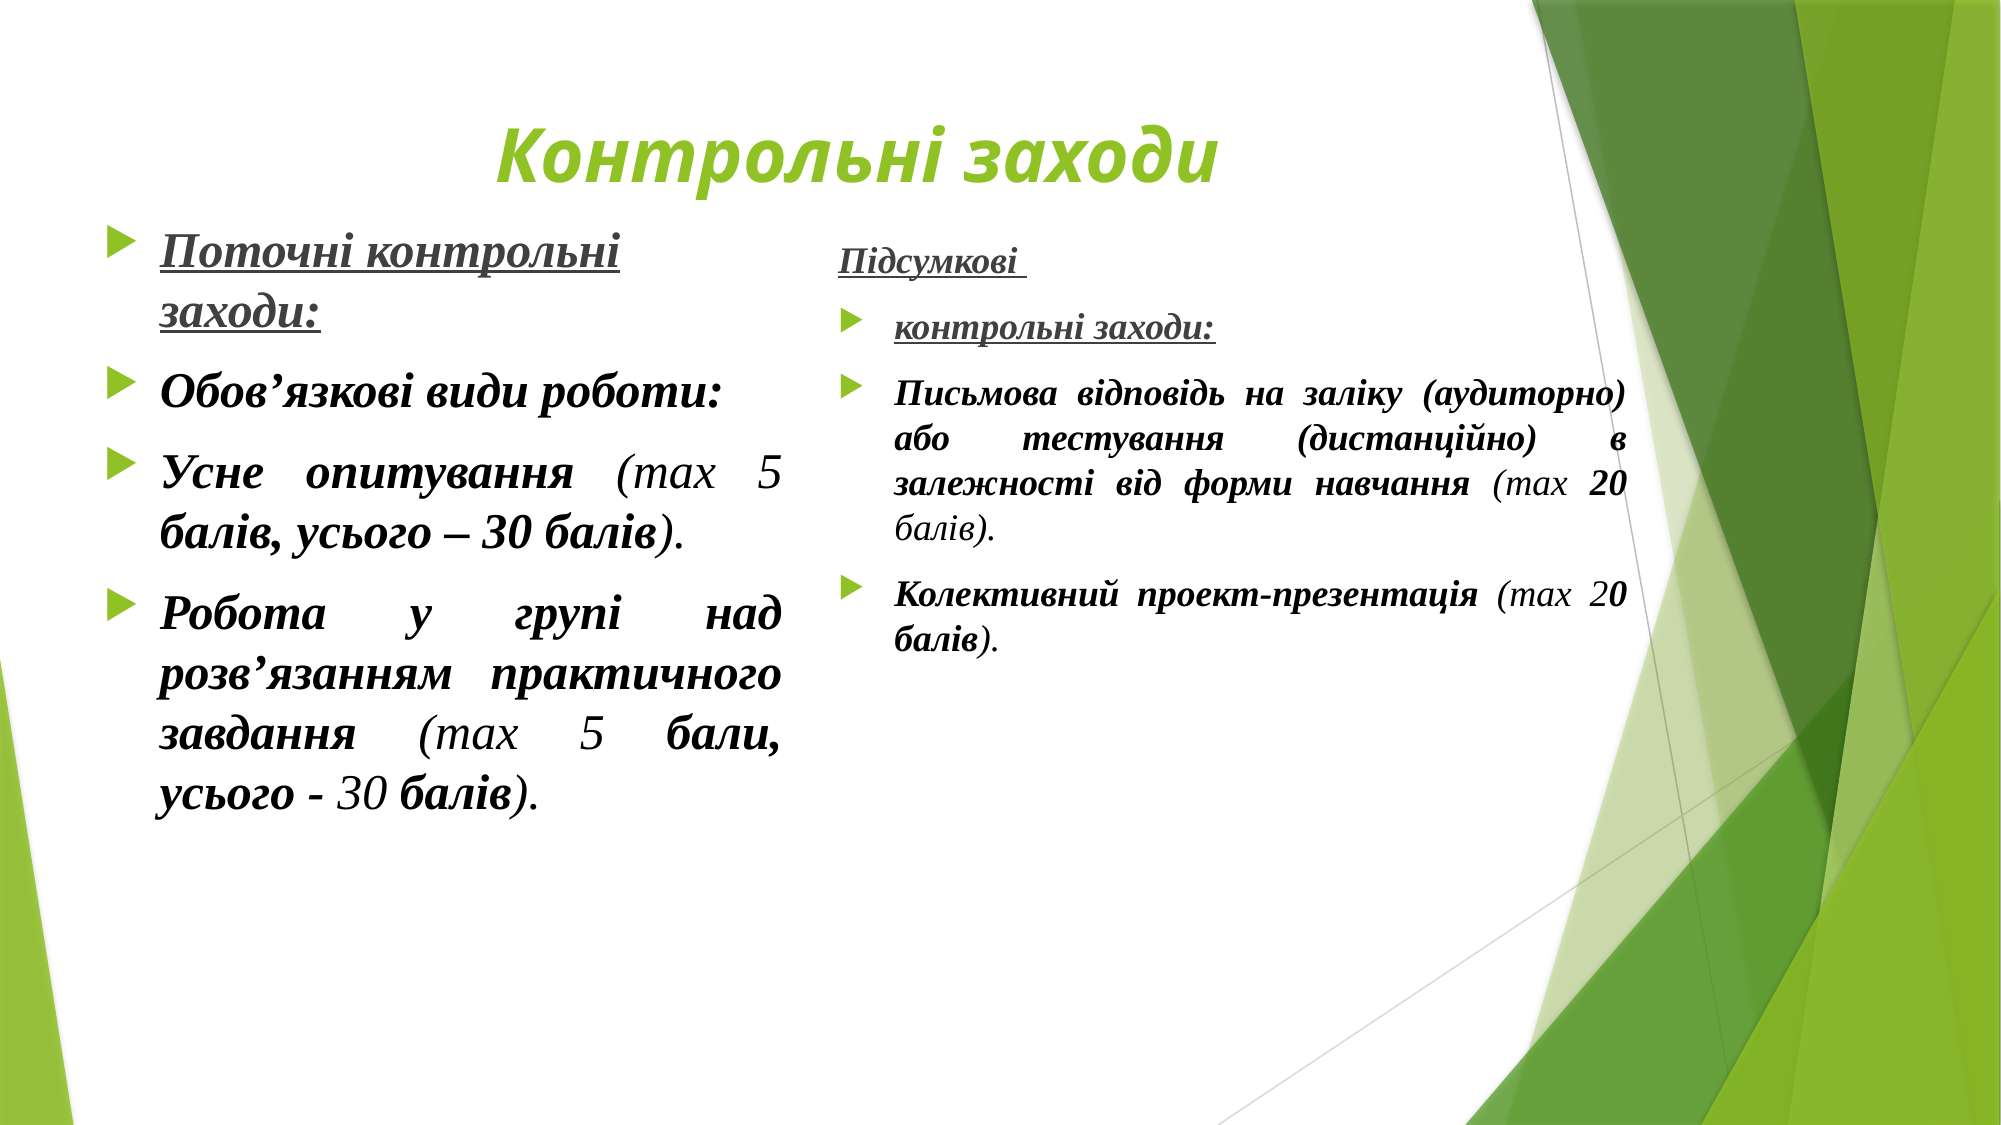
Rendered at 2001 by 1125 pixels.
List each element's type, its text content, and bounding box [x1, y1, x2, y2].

title Контрольні заходи [194, 99, 1522, 241]
list Підсумкові контрольні заходи: Письмова відповідь на заліку (аудиторно) або тестування (дистанційно) в залежності від форми навчання (max 20 балів). Колективний проект-презентація (max 20 балів). [823, 228, 1643, 1125]
list Поточні контрольні заходи: Обов’язкові види роботи: Усне опитування (max 5 балів, усього – 30 балів). Робота у групі над розв’язанням практичного завдання (max 5 бали, усього - 30 балів). [88, 209, 798, 991]
